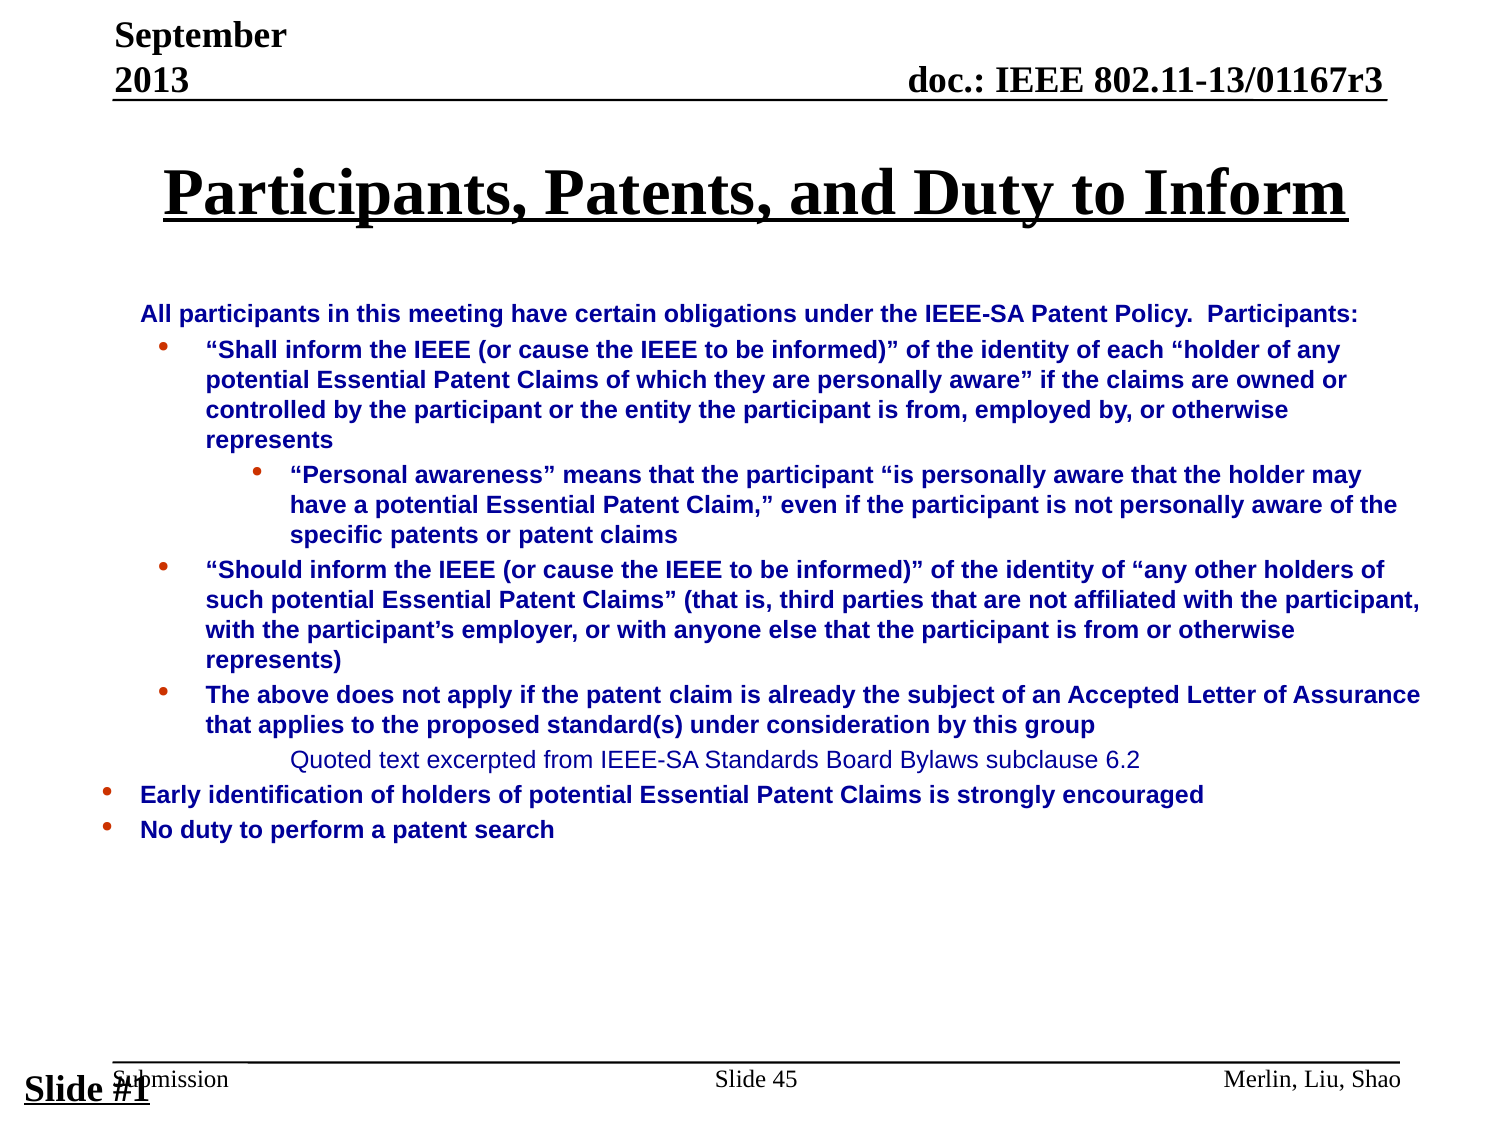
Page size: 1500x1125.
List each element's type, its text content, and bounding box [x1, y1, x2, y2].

text_box All participants in this meeting have certain obligations under the IEEE-SA Patent Policy. Participants: “Shall inform the IEEE (or cause the IEEE to be informed)” of the identity of each “holder of any potential Essential Patent Claims of which they are personally aware” if the claims are owned or controlled by the participant or the entity the participant is from, employed by, or otherwise represents “Personal awareness” means that the participant “is personally aware that the holder may have a potential Essential Patent Claim,” even if the participant is not personally aware of the specific patents or patent claims “Should inform the IEEE (or cause the IEEE to be informed)” of the identity of “any other holders of such potential Essential Patent Claims” (that is, third parties that are not affiliated with the participant, with the participant’s employer, or with anyone else that the participant is from or otherwise represents) The above does not apply if the patent claim is already the subject of an Accepted Letter of Assurance that applies to the proposed standard(s) under consideration by this group Quoted text excerpted from IEEE-SA Standards Board Bylaws subclause 6.2 Early identification of holders of potential Essential Patent Claims is strongly encouraged No duty to perform a patent search [87, 262, 1438, 913]
text_box Slide #1 [9, 1056, 166, 1116]
slide_number Slide 45 [712, 1061, 800, 1093]
footer Merlin, Liu, Shao [1221, 1061, 1402, 1093]
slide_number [114, 54, 313, 101]
title Participants, Patents, and Duty to Inform [62, 137, 1451, 238]
text_box [87, 37, 1438, 163]
